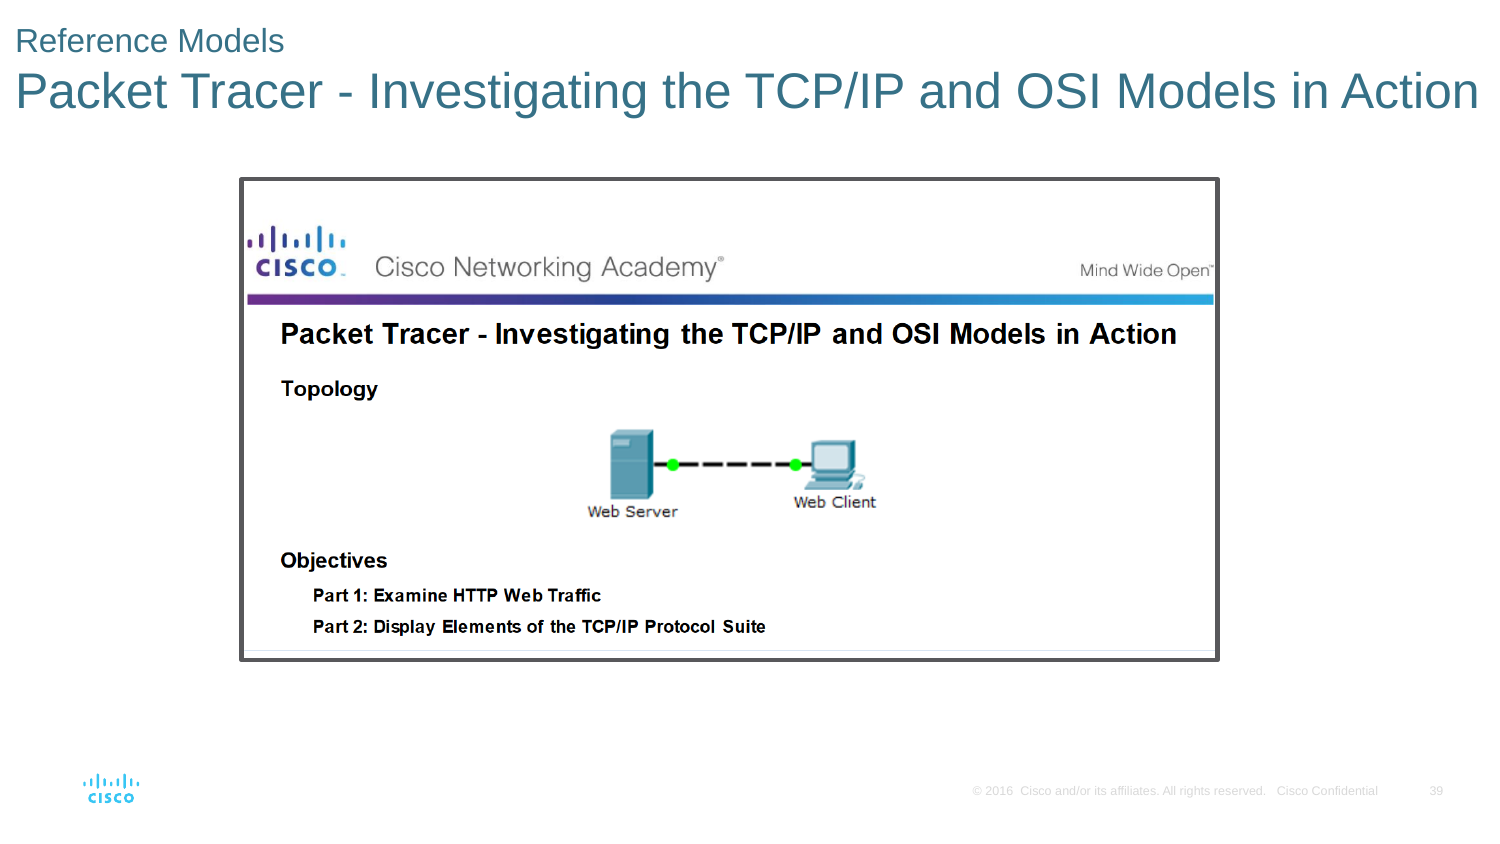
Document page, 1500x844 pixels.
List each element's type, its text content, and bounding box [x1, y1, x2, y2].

title Reference Models Packet Tracer - Investigating the TCP/IP and OSI Models in Action [0, 6, 1500, 131]
text_box [239, 655, 1220, 662]
text_box [239, 177, 1220, 190]
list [243, 187, 1218, 651]
